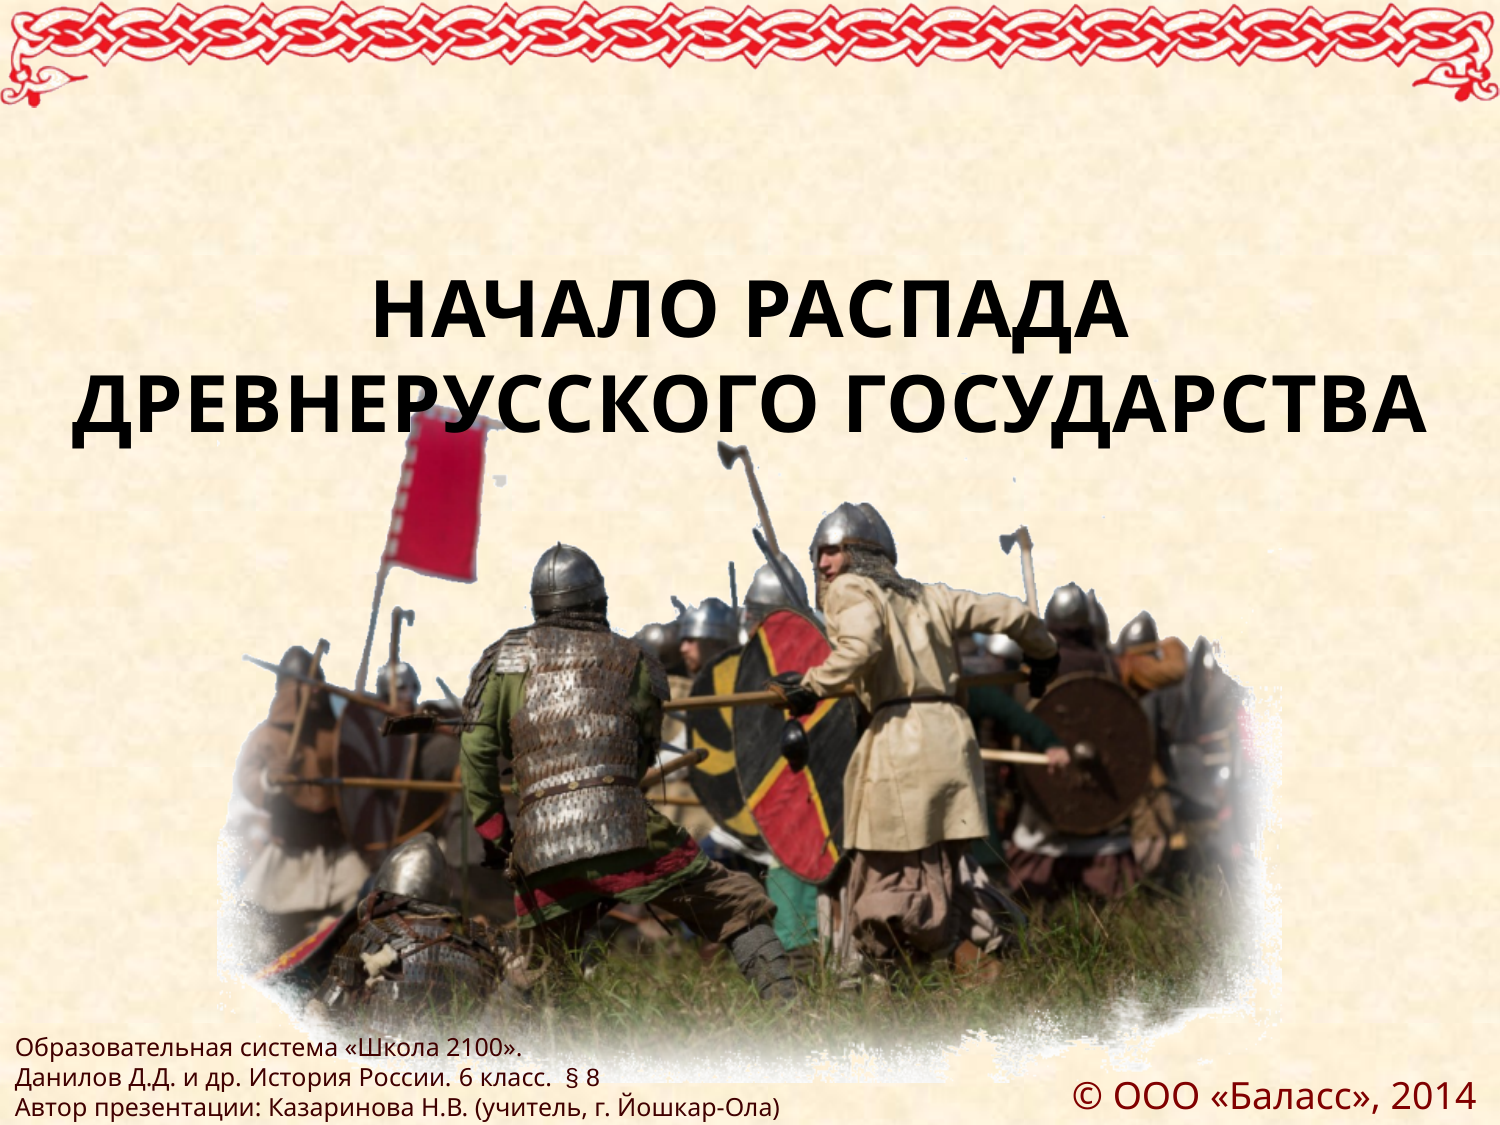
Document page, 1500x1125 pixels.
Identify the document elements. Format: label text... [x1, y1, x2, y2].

picture [0, 0, 1500, 1125]
text_box © ООО «Баласс», 2014 [1057, 1064, 1492, 1124]
text_box Образовательная система «Школа 2100». Данилов Д.Д. и др. История России. 6 класс. § 8 Автор презентации: Казаринова Н.В. (учитель, г. Йошкар-Ола) [0, 1023, 975, 1125]
title НАЧАЛО РАСПАДА ДРЕВНЕРУССКОГО ГОСУДАРСТВА [41, 250, 1459, 492]
